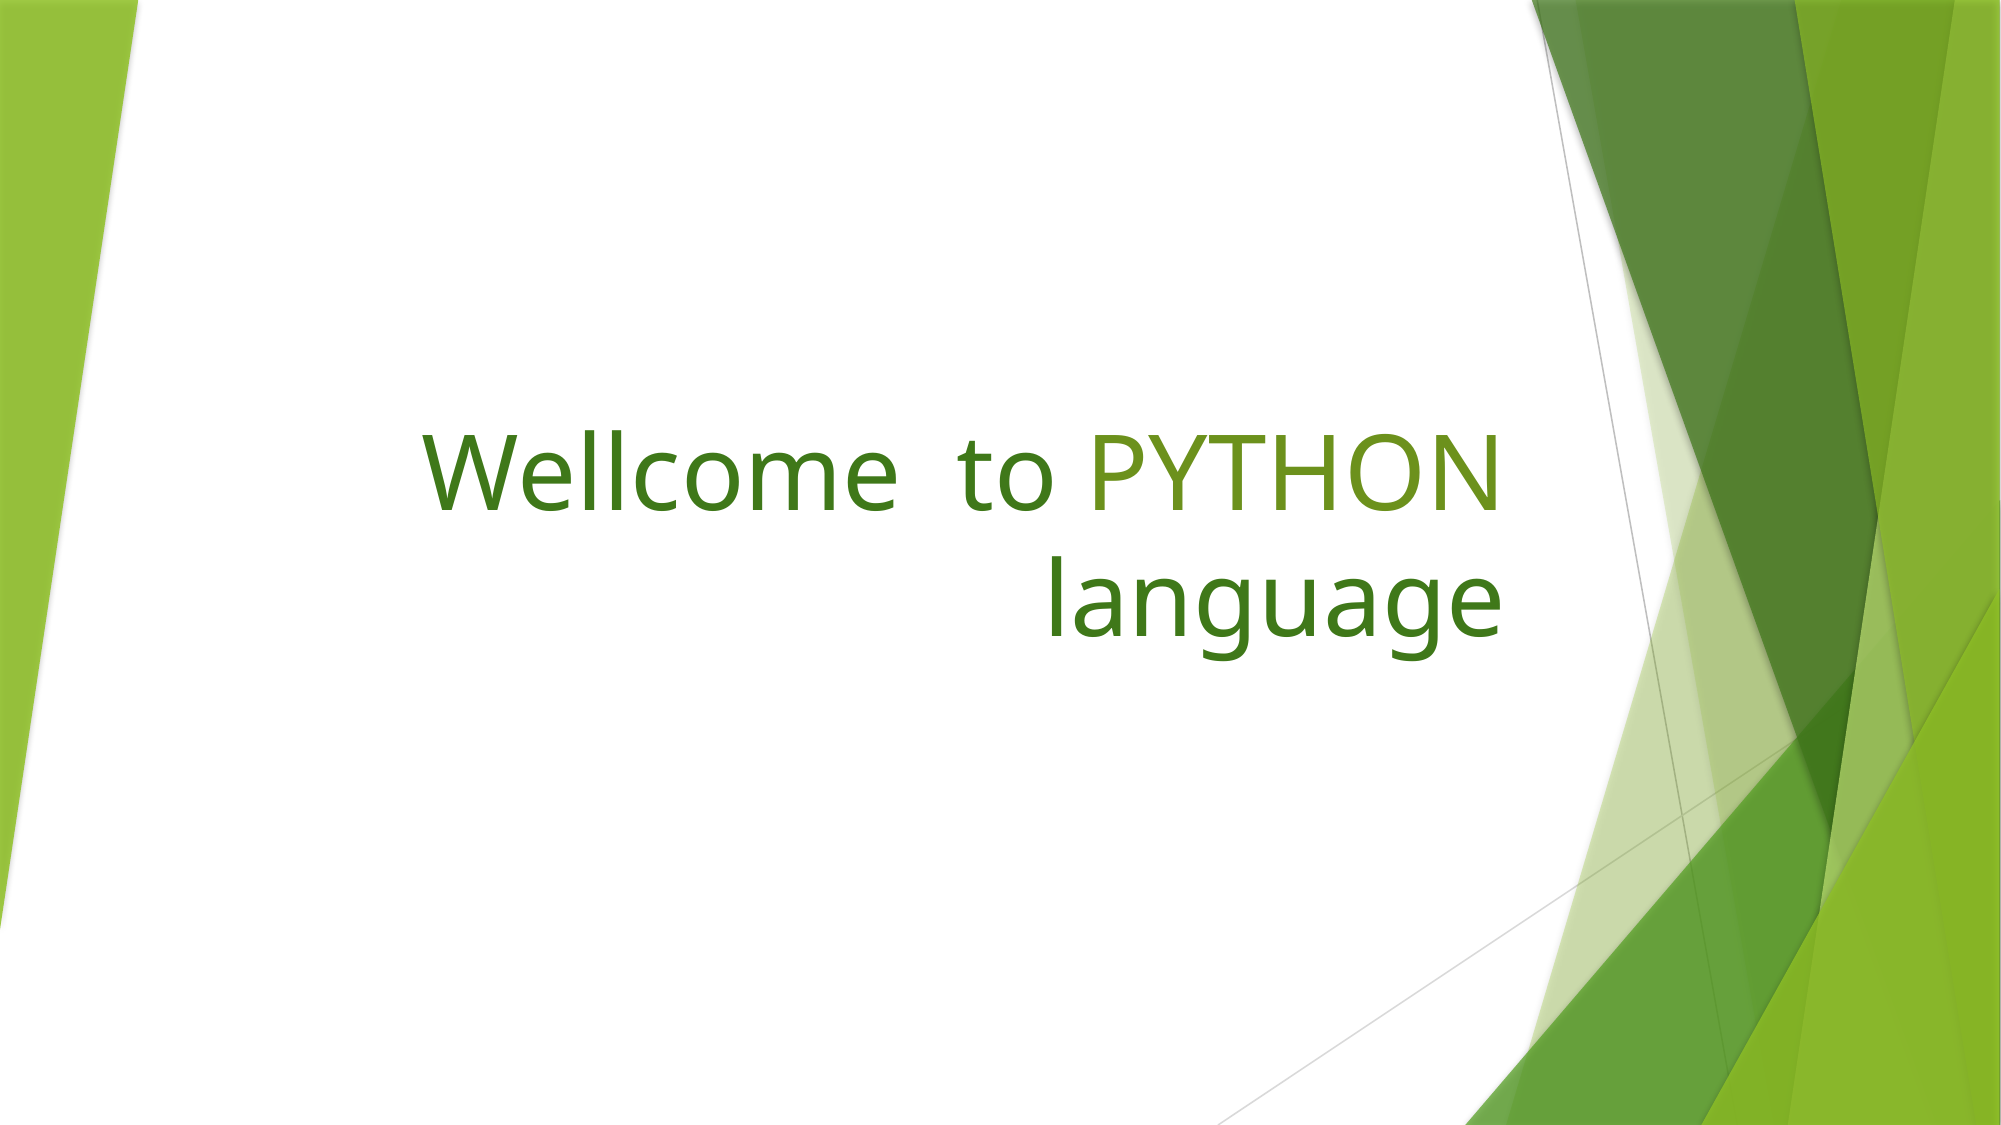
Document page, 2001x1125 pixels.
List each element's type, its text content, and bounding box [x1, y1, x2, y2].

title Wellcome to PYTHON language [247, 394, 1522, 665]
